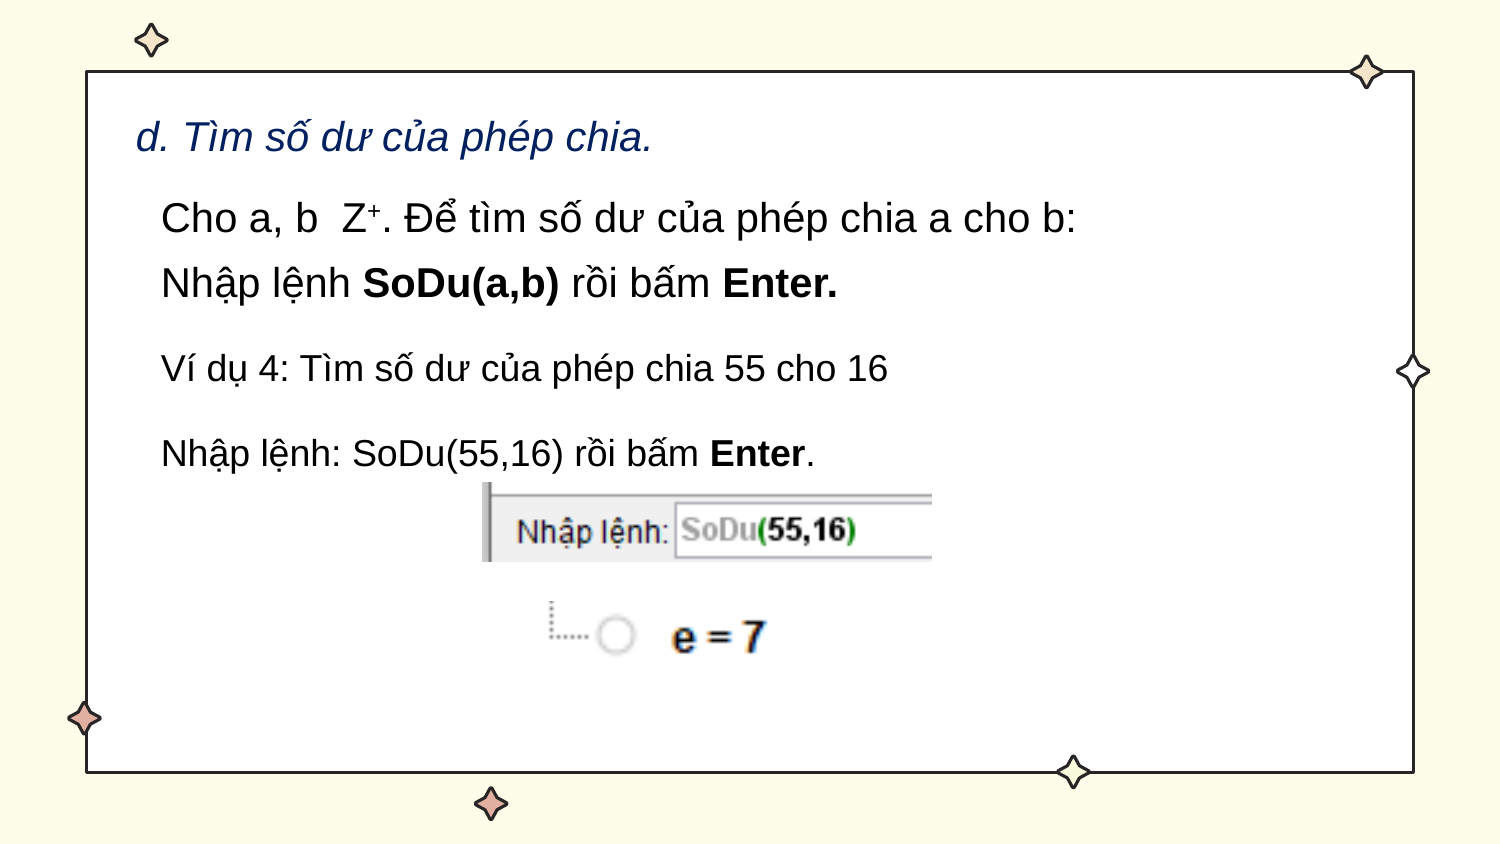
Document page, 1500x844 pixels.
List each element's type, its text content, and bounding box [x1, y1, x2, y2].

picture [481, 482, 932, 562]
picture [543, 601, 932, 693]
text_box d. Tìm số dư của phép chia. [121, 102, 1293, 168]
text_box Ví dụ 4: Tìm số dư của phép chia 55 cho 16 Nhập lệnh: SoDu(55,16) rồi bấm Enter. [145, 314, 1158, 481]
